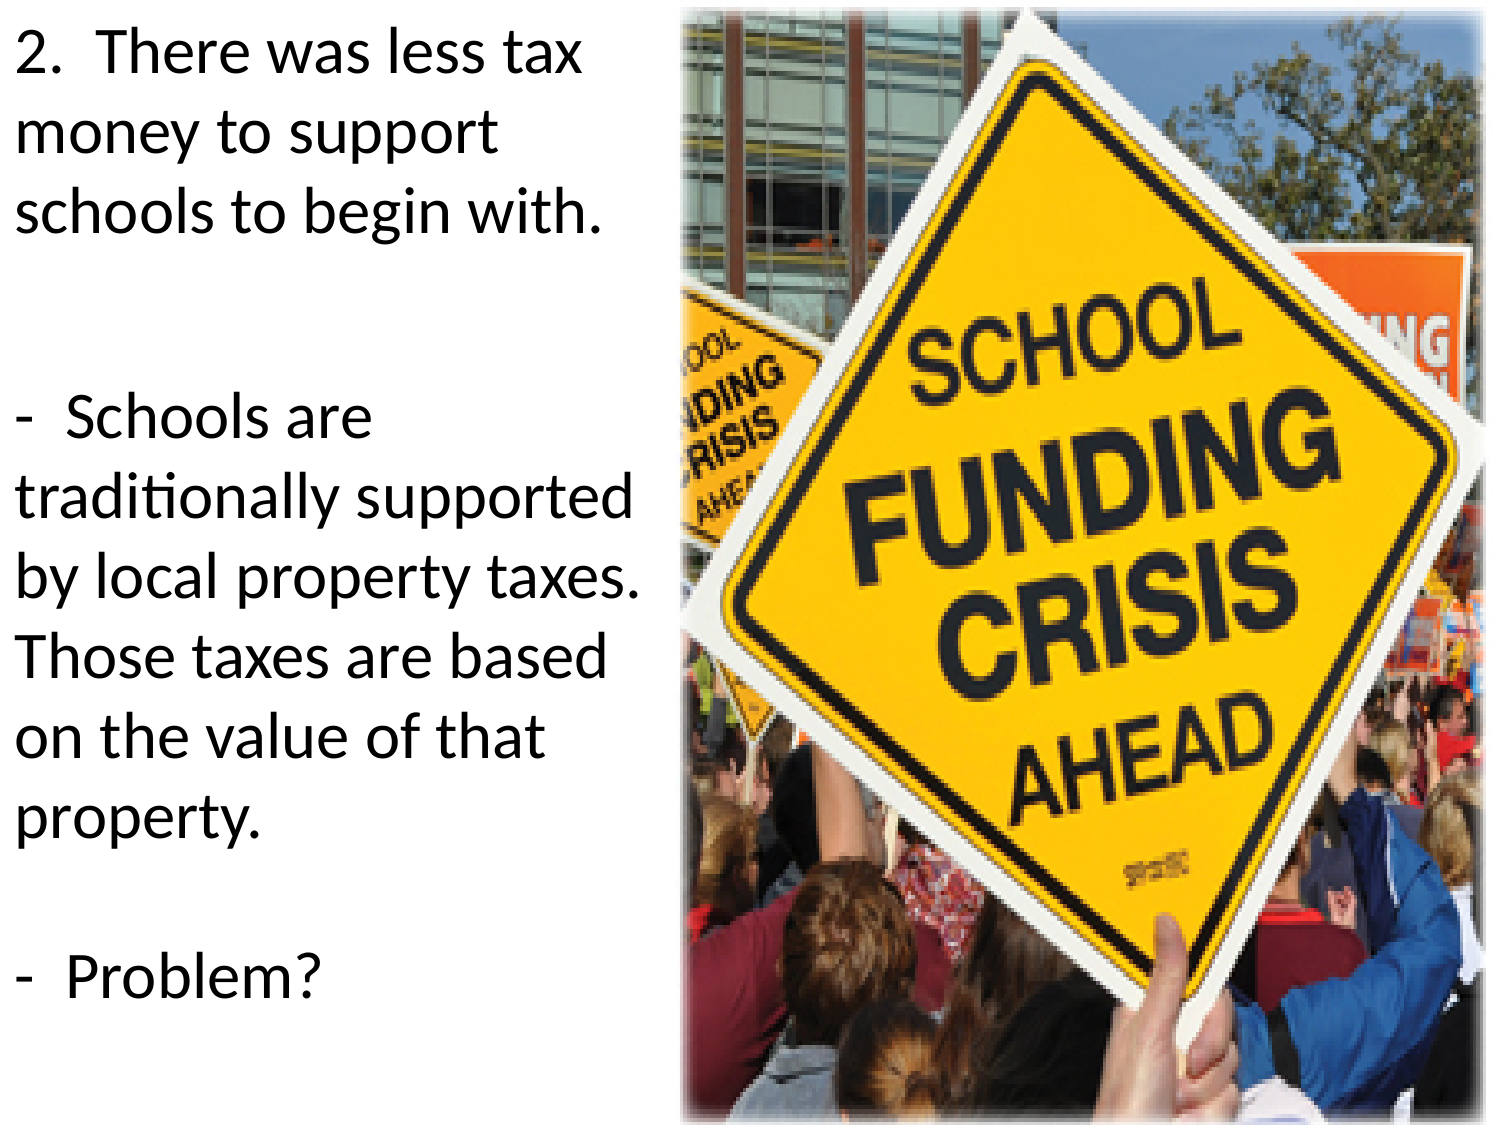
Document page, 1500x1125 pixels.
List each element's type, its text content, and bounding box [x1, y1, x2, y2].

picture [674, 0, 1500, 1125]
text_box 2. There was less tax money to support schools to begin with. [0, 0, 672, 255]
text_box - Schools are traditionally supported by local property taxes. Those taxes are based on the value of that property. - Problem? [0, 364, 669, 1019]
